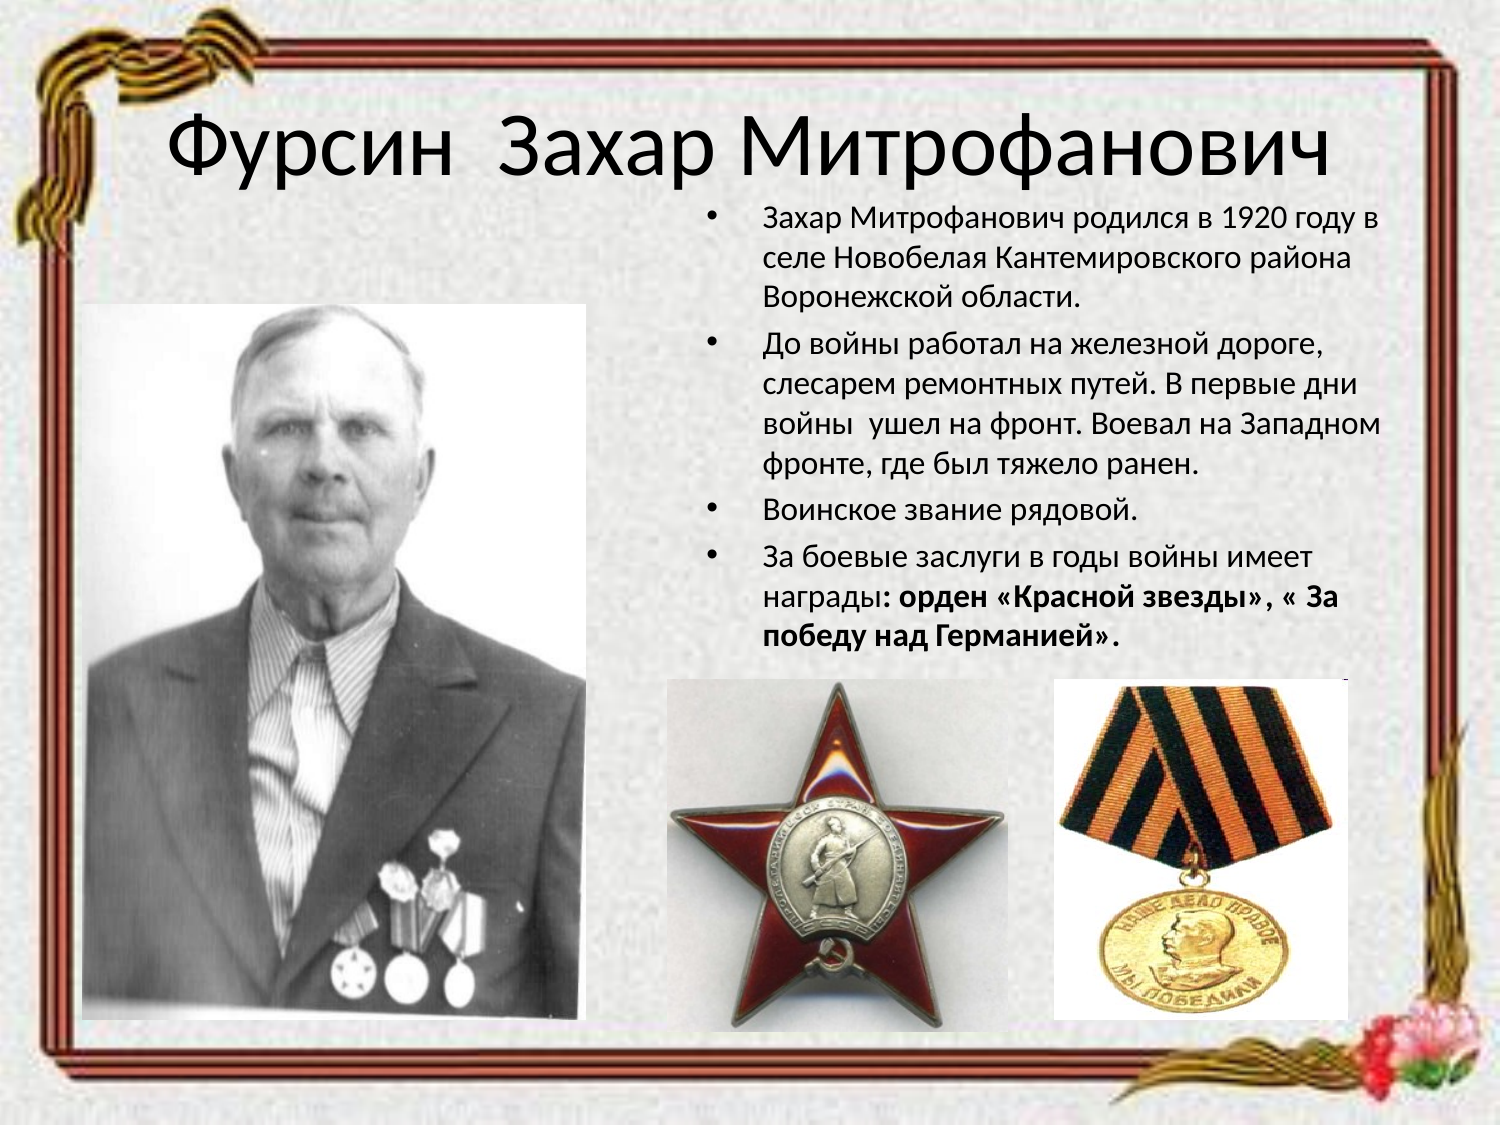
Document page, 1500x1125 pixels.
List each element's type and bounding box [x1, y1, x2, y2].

picture [0, 0, 1500, 1125]
list [81, 304, 587, 1020]
